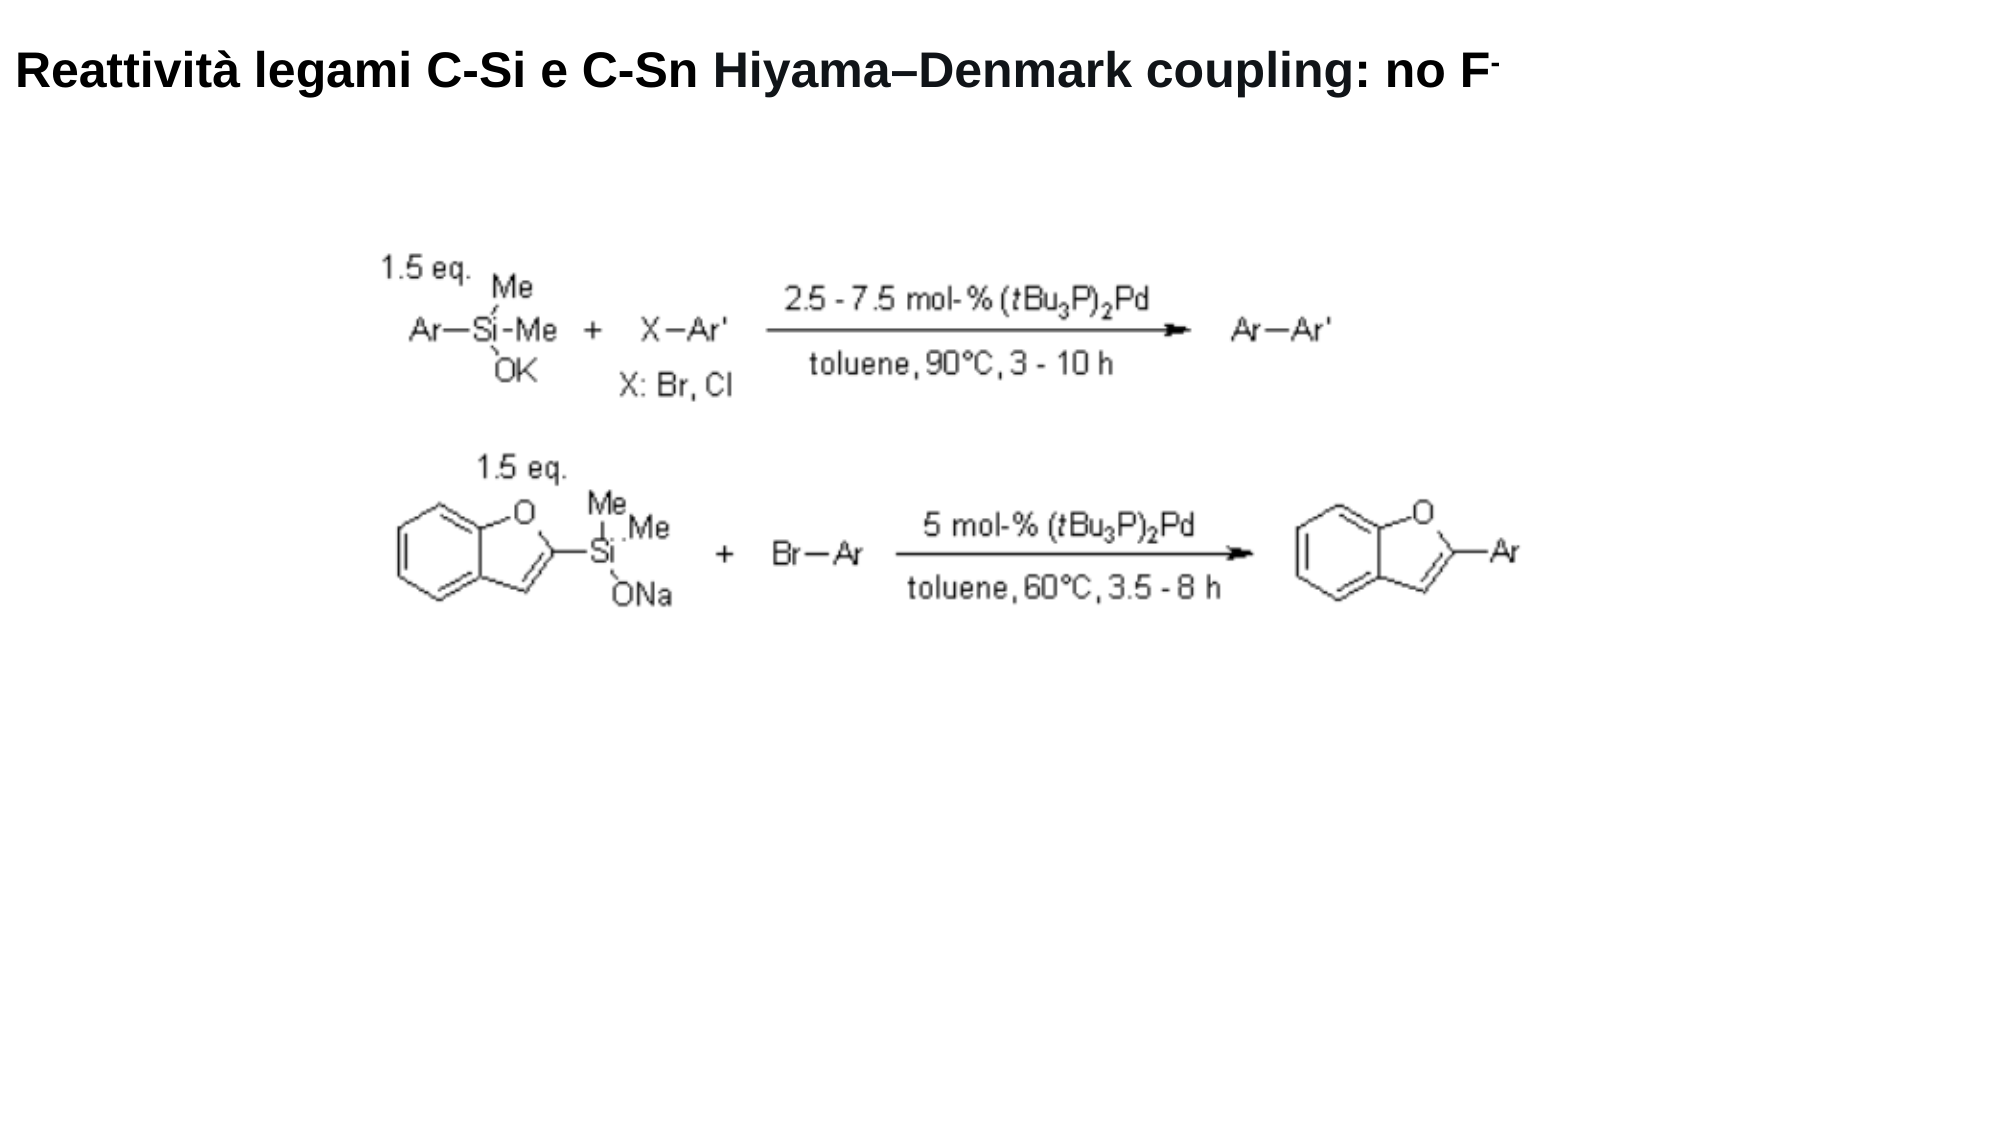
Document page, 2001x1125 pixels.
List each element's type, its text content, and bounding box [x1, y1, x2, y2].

text_box Reattività legami C-Si e C-Sn Hiyama–Denmark coupling: no F- [0, 0, 1675, 106]
picture [352, 230, 1648, 636]
